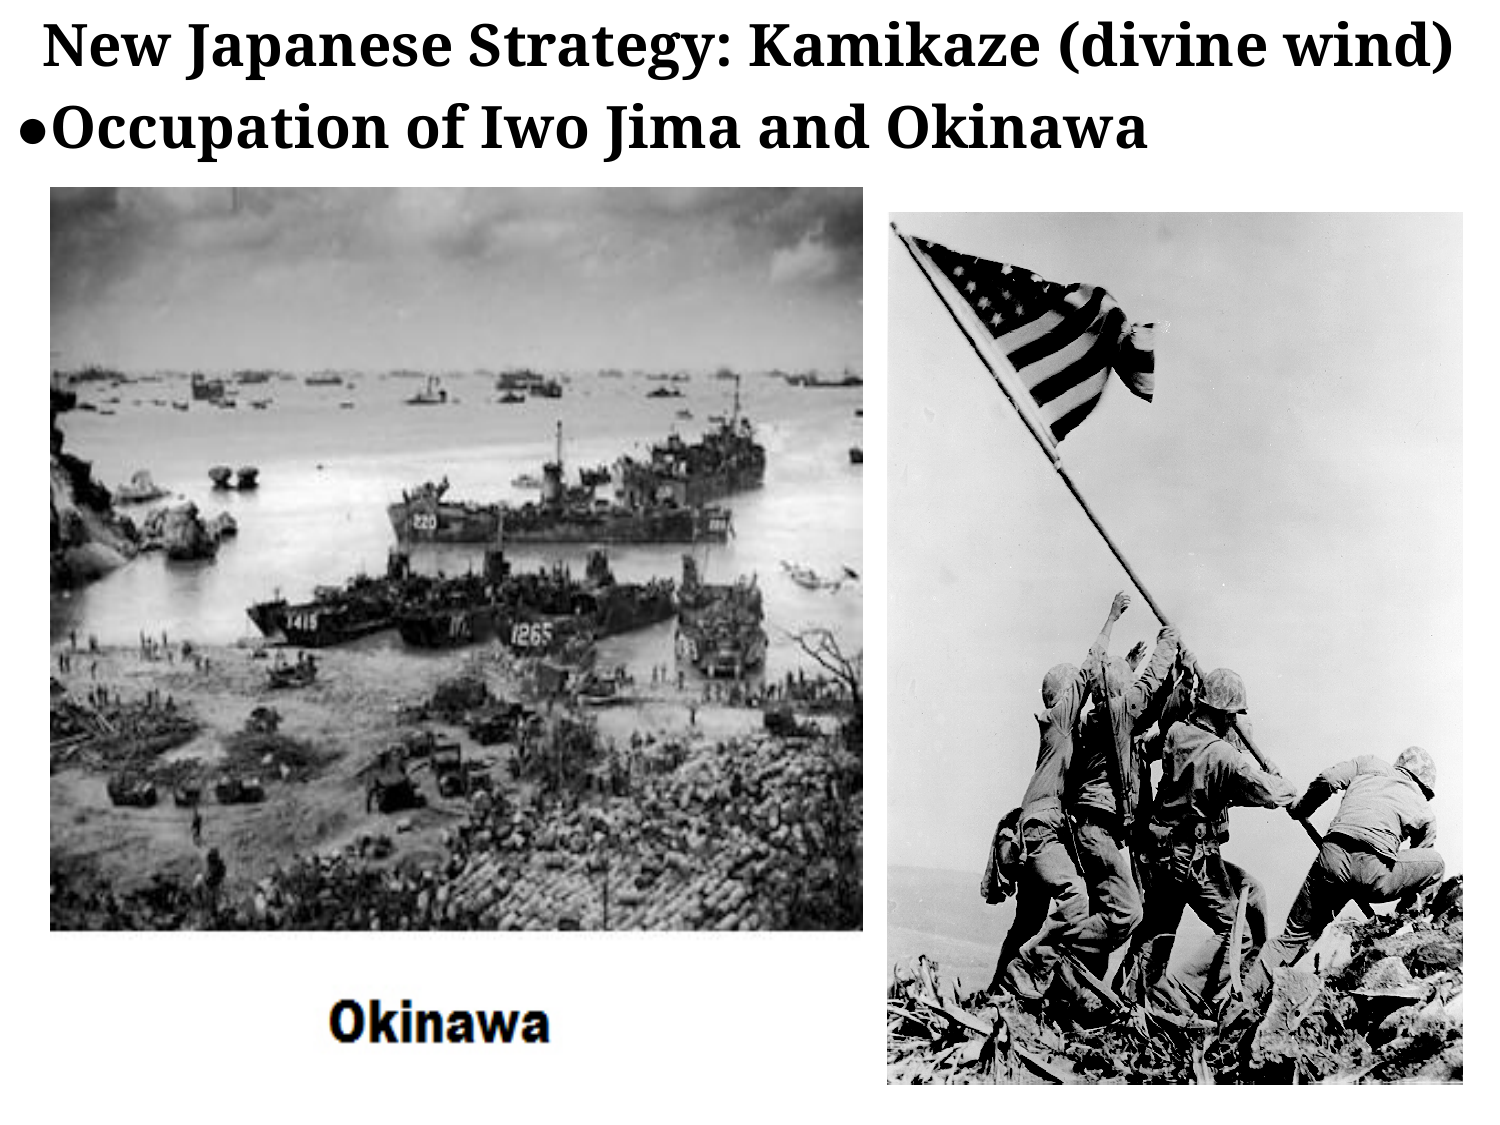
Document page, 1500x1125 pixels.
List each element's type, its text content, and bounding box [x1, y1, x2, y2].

picture [49, 187, 863, 1073]
picture [887, 212, 1464, 1085]
list New Japanese Strategy: Kamikaze (divine wind) ●Occupation of Iwo Jima and Okinawa [0, 0, 1500, 213]
